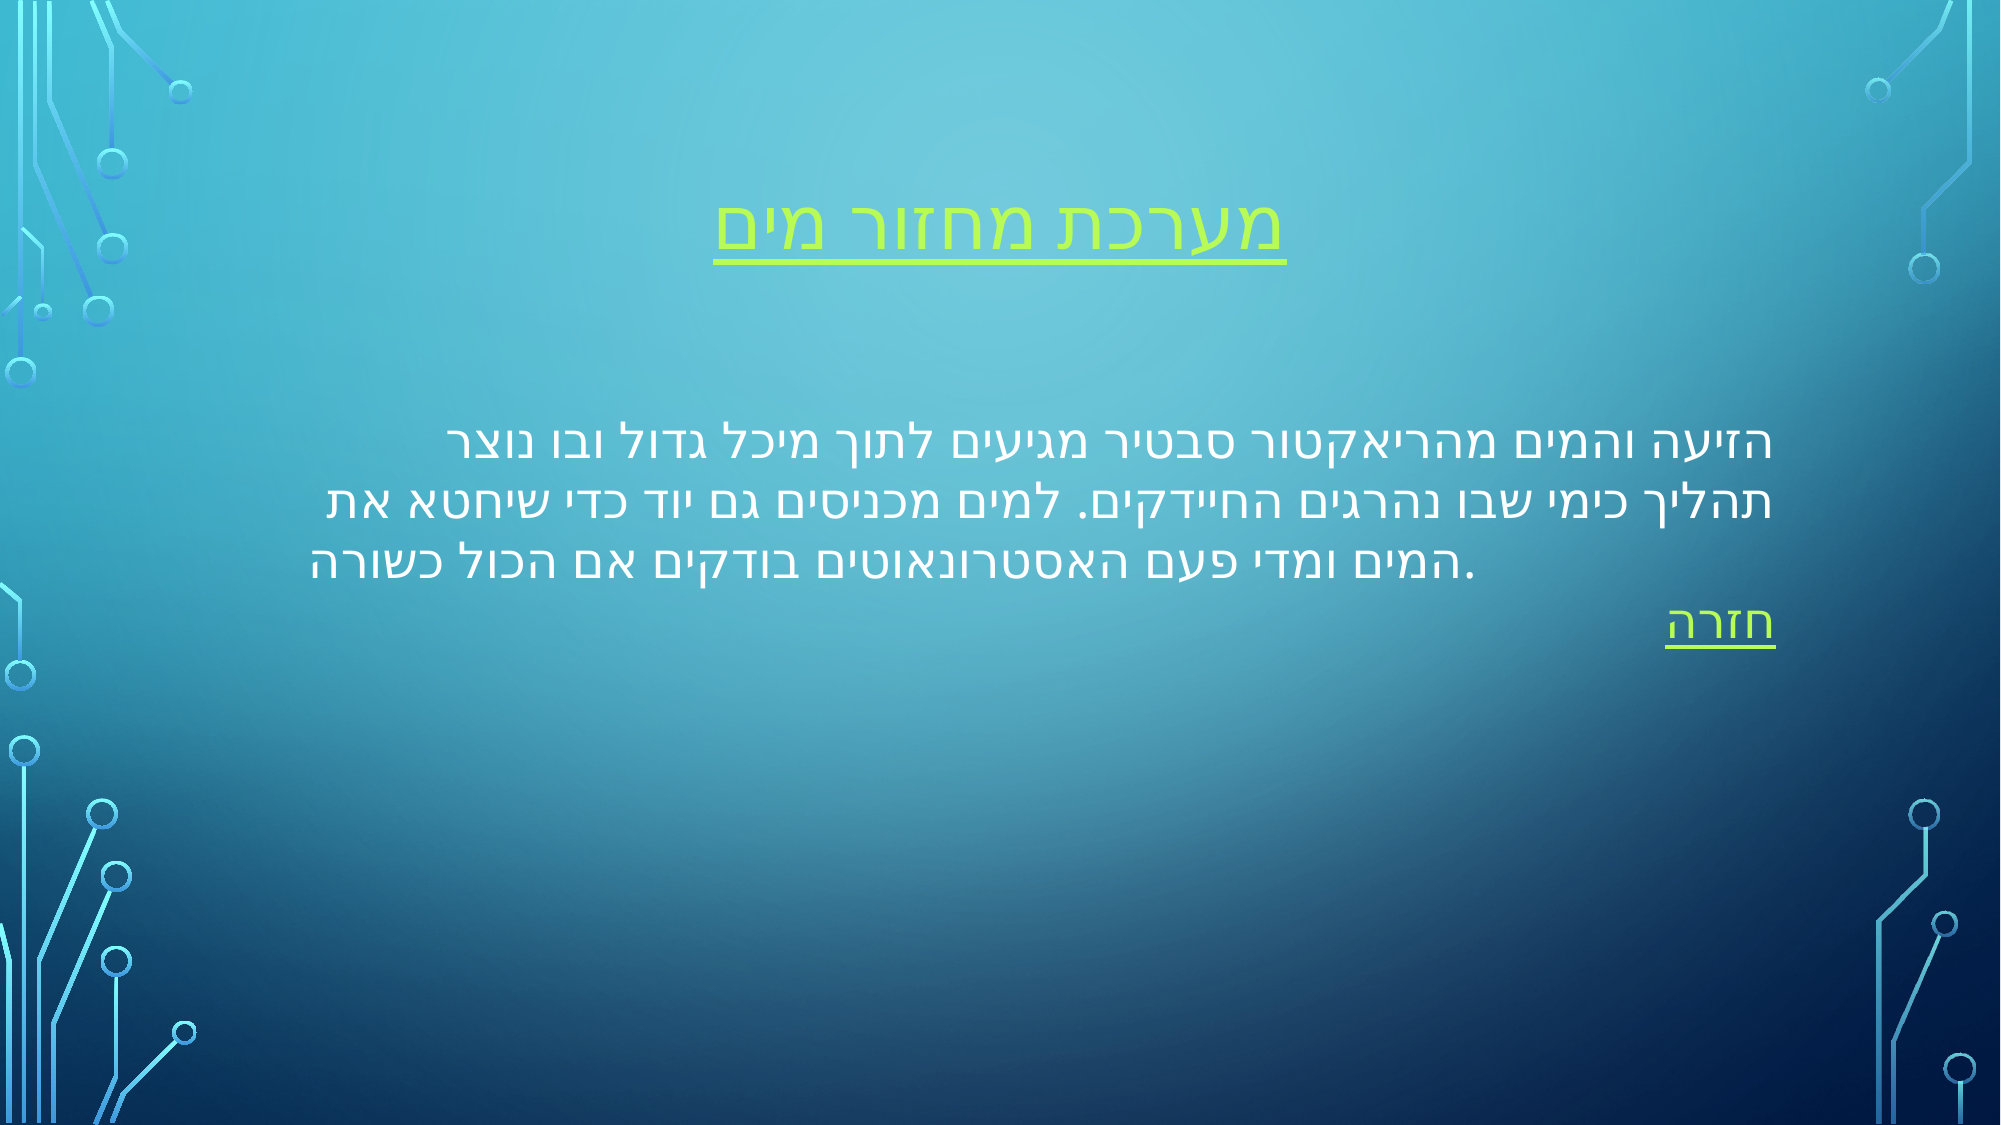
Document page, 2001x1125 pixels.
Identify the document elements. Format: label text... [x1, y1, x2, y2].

title מערכת מחזור מים [187, 101, 1813, 344]
text_box הזיעה והמים מהריאקטור סבטיר מגיעים לתוך מיכל גדול ובו נוצר תהליך כימי שבו נהרגים החיידקים. למים מכניסים גם יוד כדי שיחטא את המים ומדי פעם האסטרונאוטים בודקים אם הכול כשורה. חזרה [293, 400, 1791, 661]
